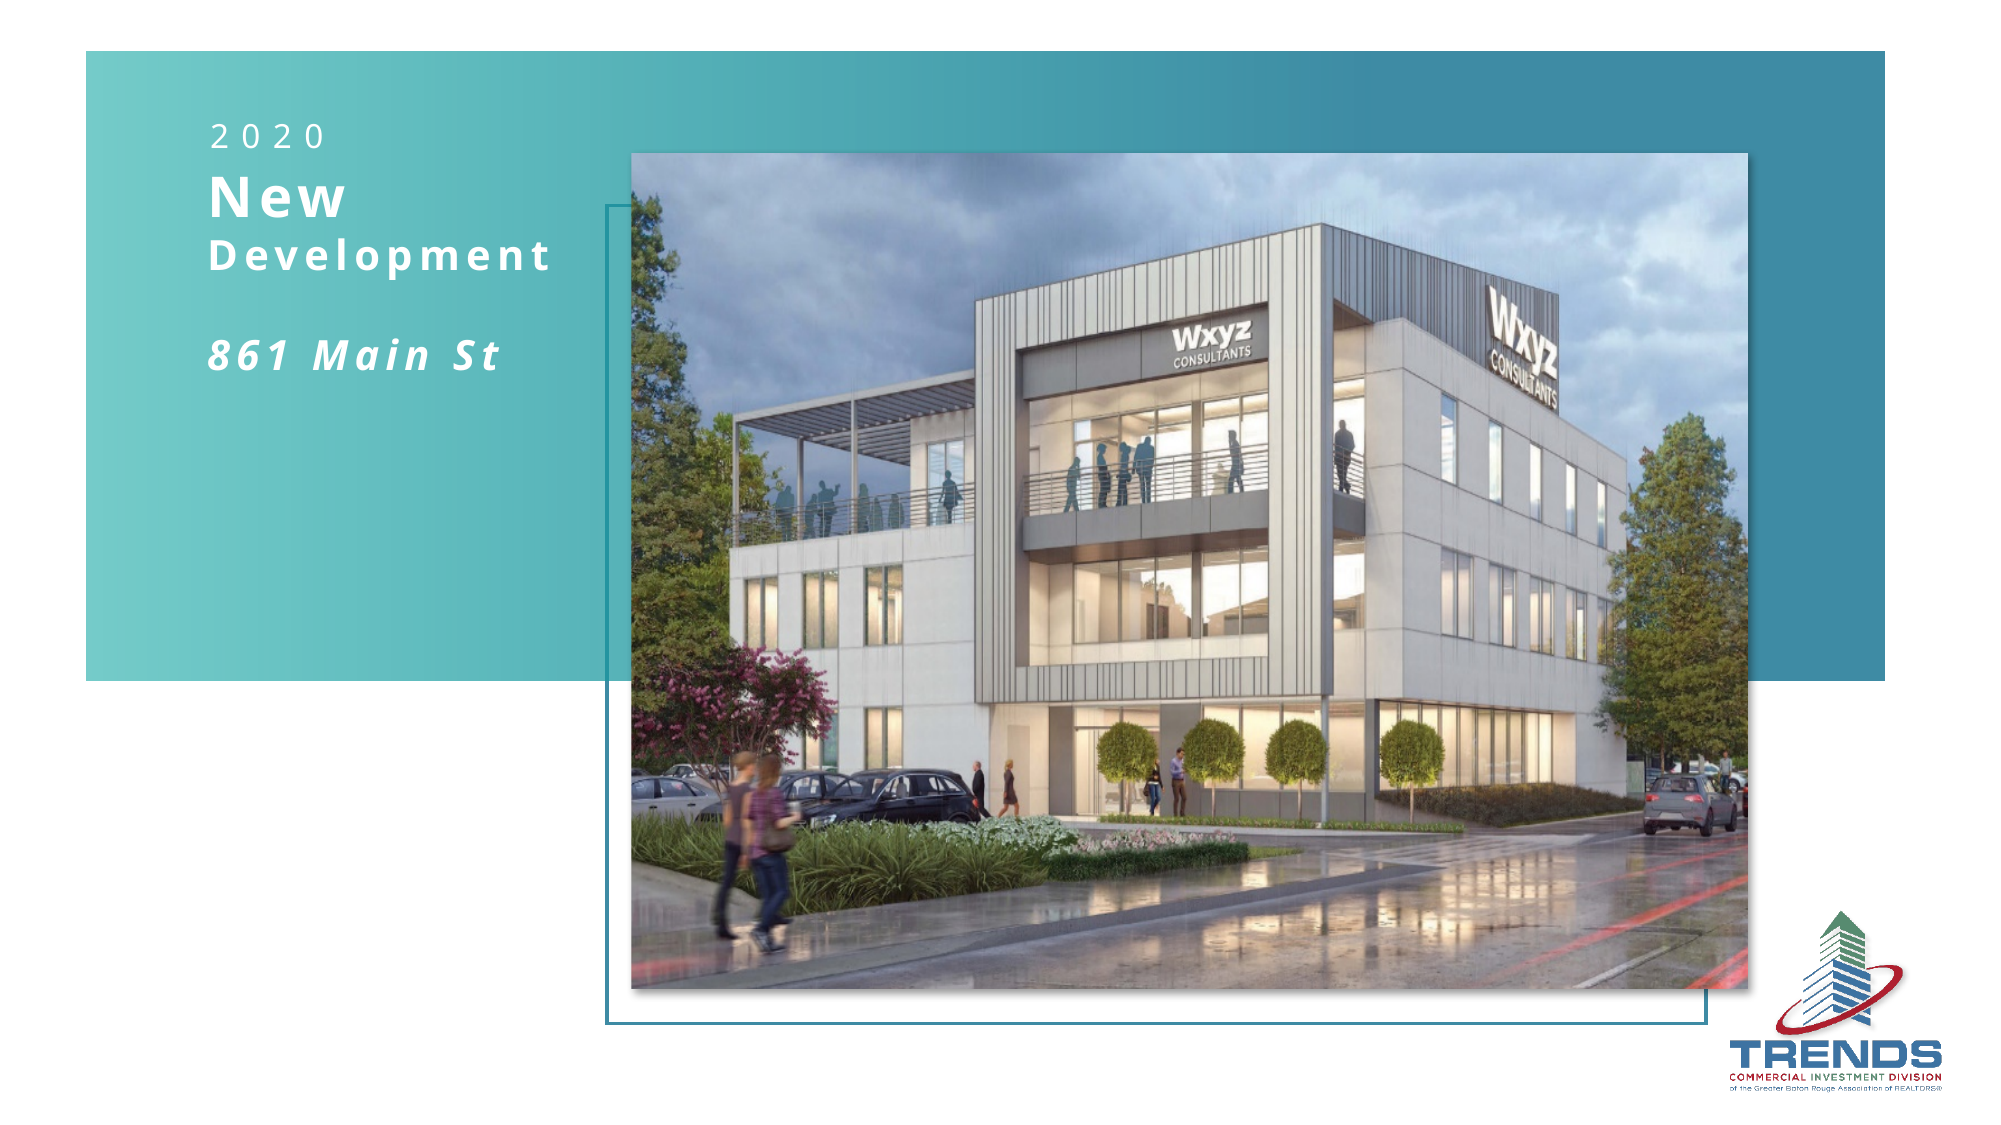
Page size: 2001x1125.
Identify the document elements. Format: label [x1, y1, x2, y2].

text_box [606, 682, 1707, 1024]
text_box [192, 107, 626, 389]
text_box [85, 51, 1886, 682]
picture [631, 153, 1959, 1125]
